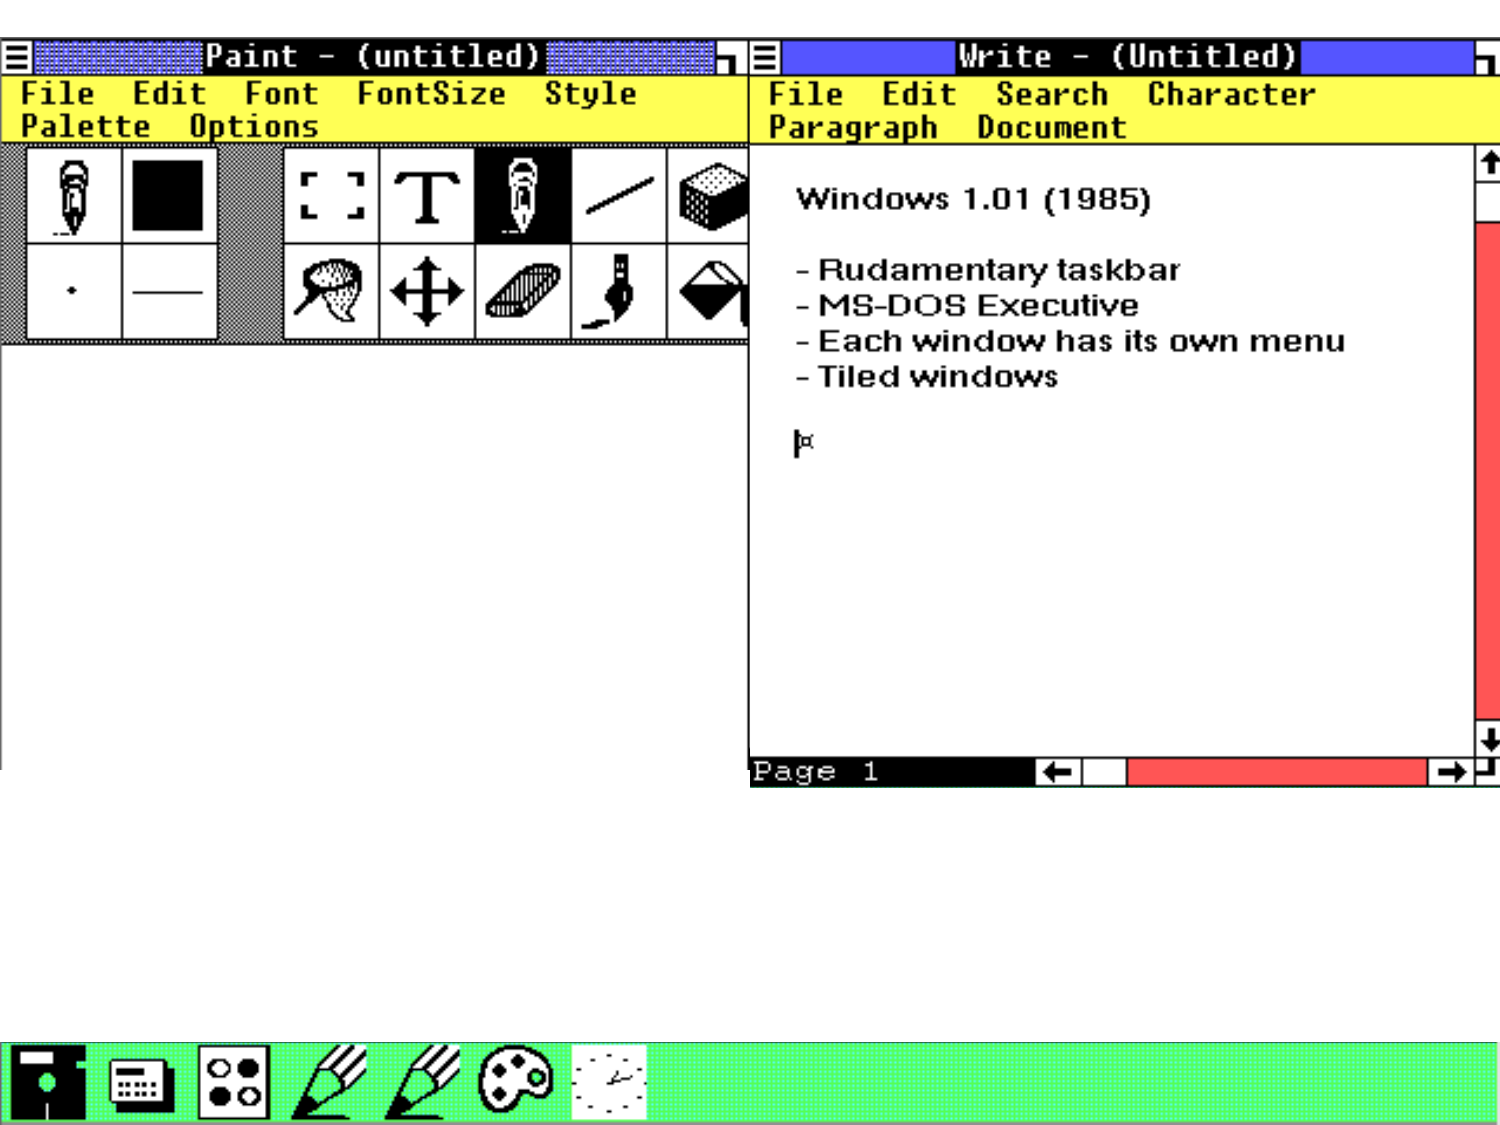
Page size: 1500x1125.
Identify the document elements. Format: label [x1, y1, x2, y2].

picture [0, 1042, 1500, 1125]
picture [0, 37, 1500, 788]
